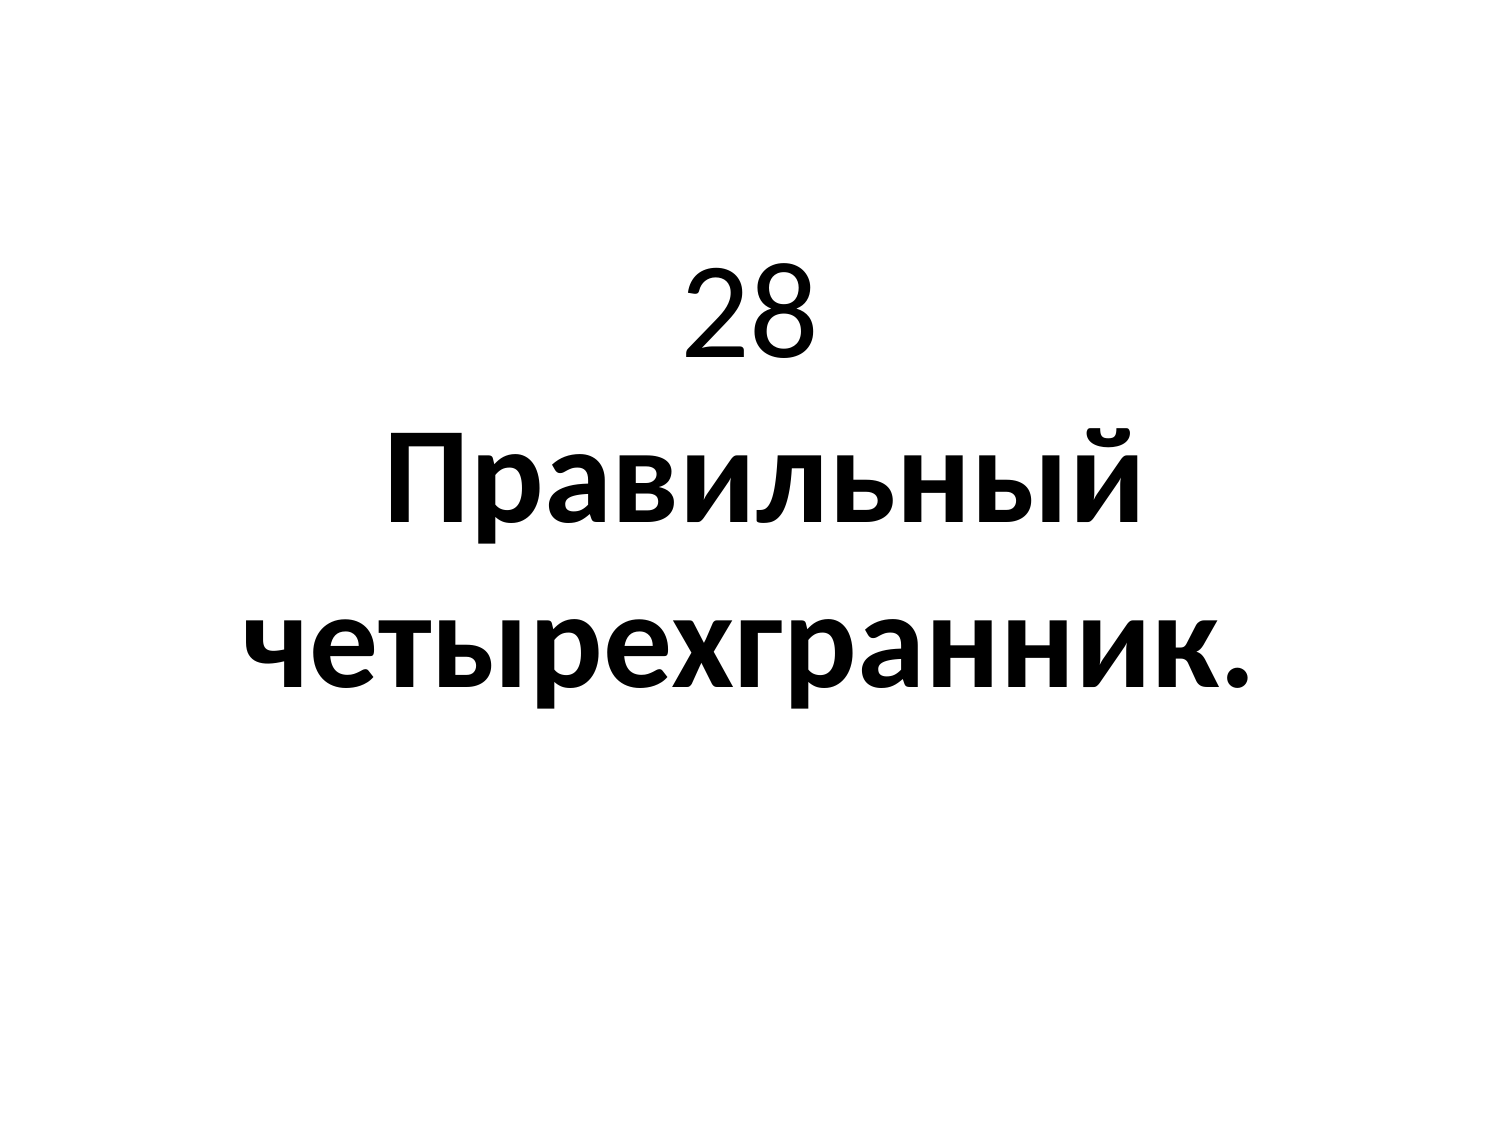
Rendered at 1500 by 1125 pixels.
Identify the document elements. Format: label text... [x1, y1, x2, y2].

title 28 Правильный четырехгранник. [74, 44, 1426, 891]
